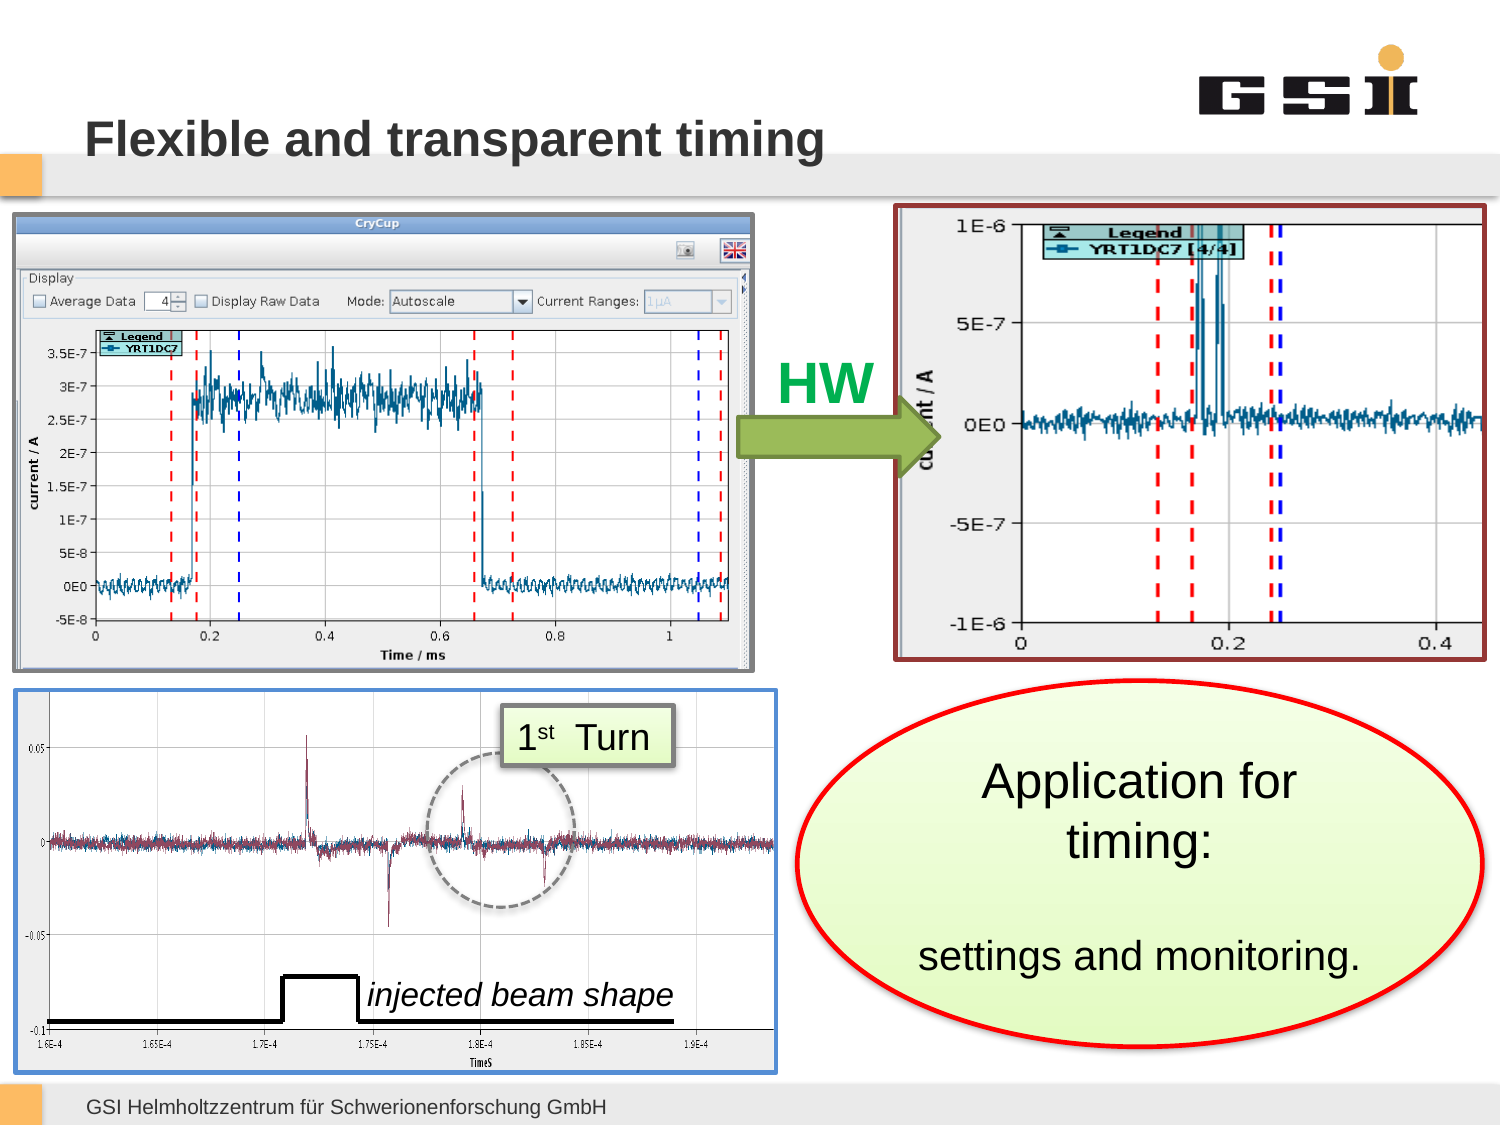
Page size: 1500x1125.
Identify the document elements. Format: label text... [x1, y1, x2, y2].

picture [897, 207, 1483, 658]
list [15, 216, 751, 670]
picture [1197, 42, 1419, 117]
text_box [755, 414, 892, 459]
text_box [17, 692, 774, 1071]
title Flexible and transparent timing [69, 44, 1094, 174]
text_box HW [762, 338, 890, 424]
text_box Application for timing: settings and monitoring. [796, 679, 1484, 1048]
